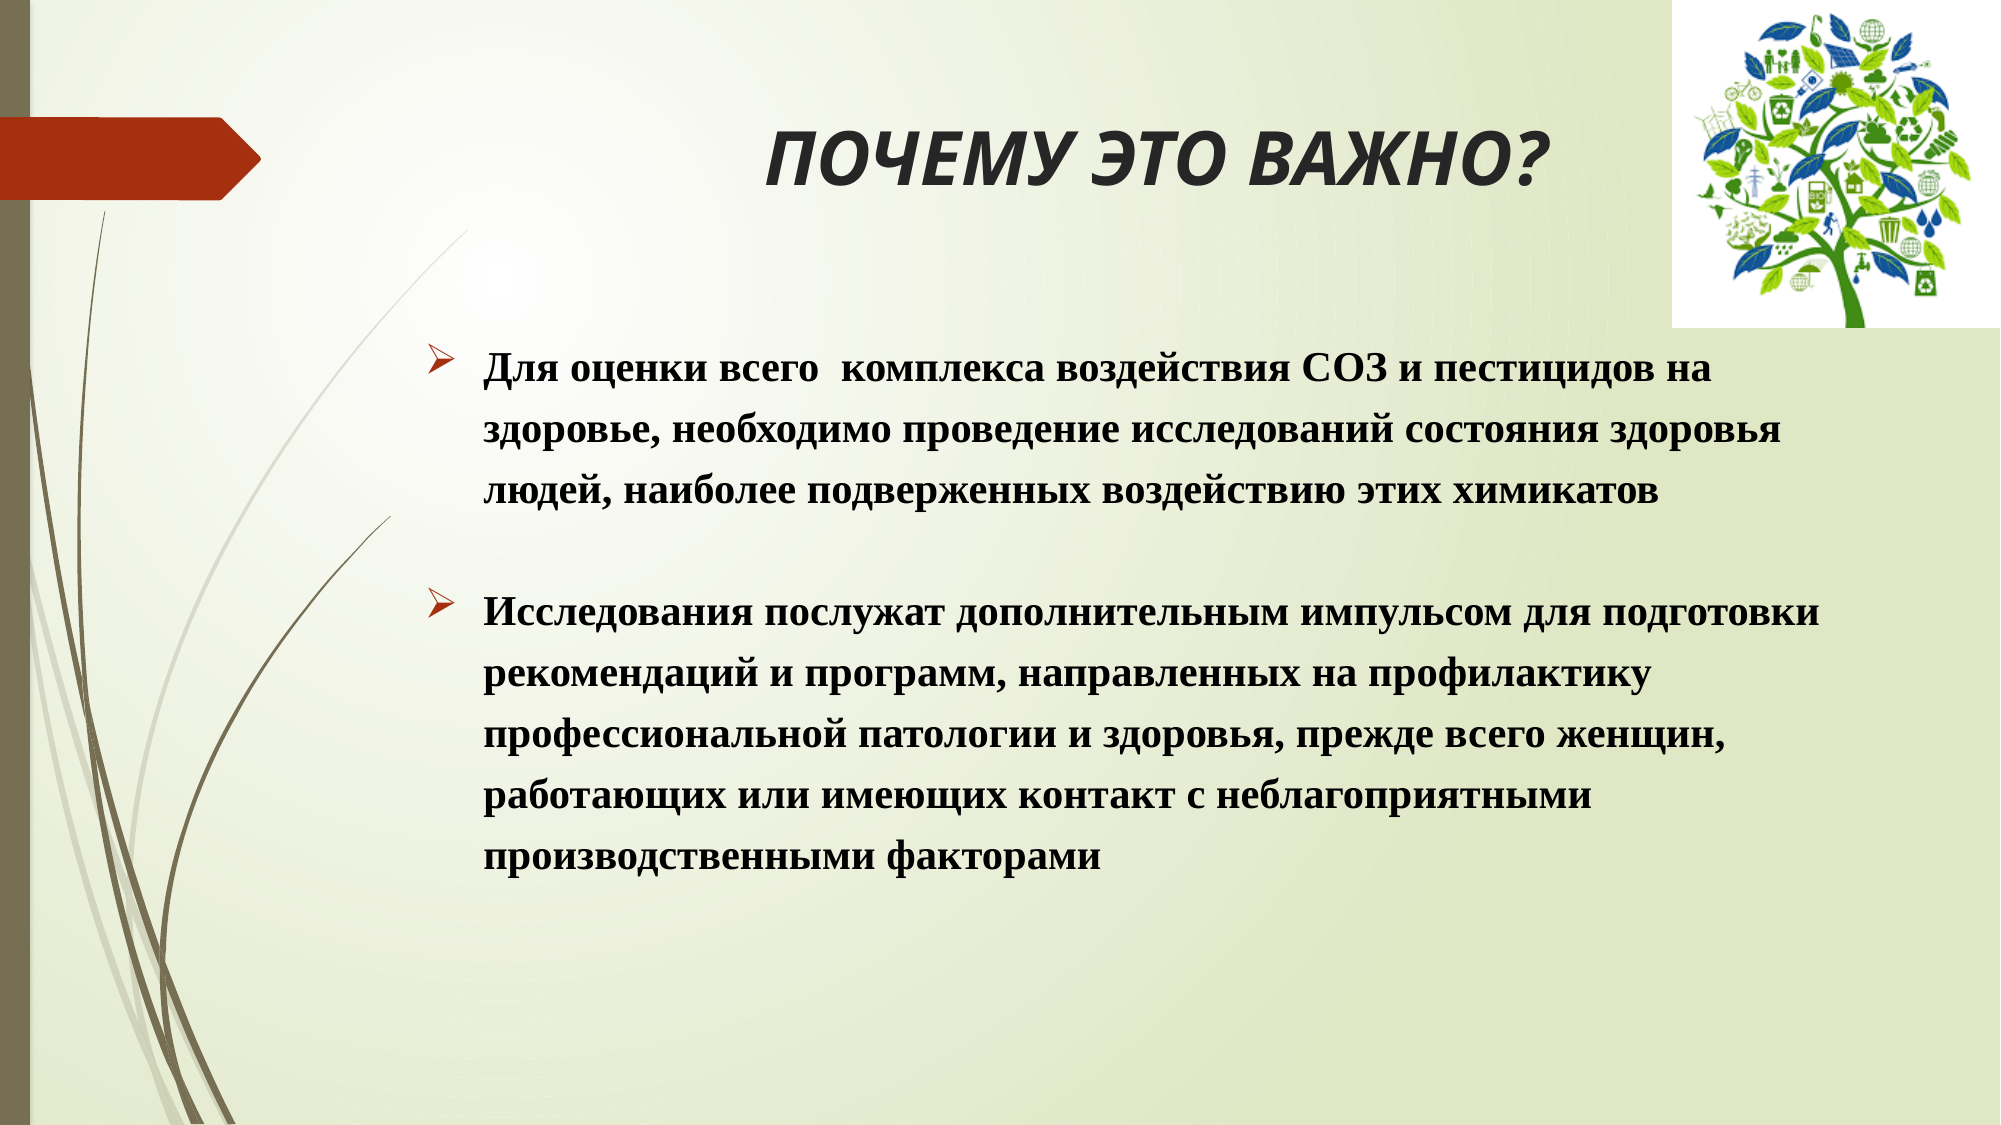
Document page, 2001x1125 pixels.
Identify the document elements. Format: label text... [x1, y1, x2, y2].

picture [1672, 0, 2000, 328]
list Для оценки всего комплекса воздействия СОЗ и пестицидов на здоровье, необходимо проведение исследований состояния здоровья людей, наиболее подверженных воздействию этих химикатов Исследования послужат дополнительным импульсом для подготовки рекомендаций и программ, направленных на профилактику профессиональной патологии и здоровья, прежде всего женщин, работающих или имеющих контакт с неблагоприятными производственными факторами [409, 270, 1873, 890]
title ПОЧЕМУ ЭТО ВАЖНО? [425, 102, 1667, 270]
